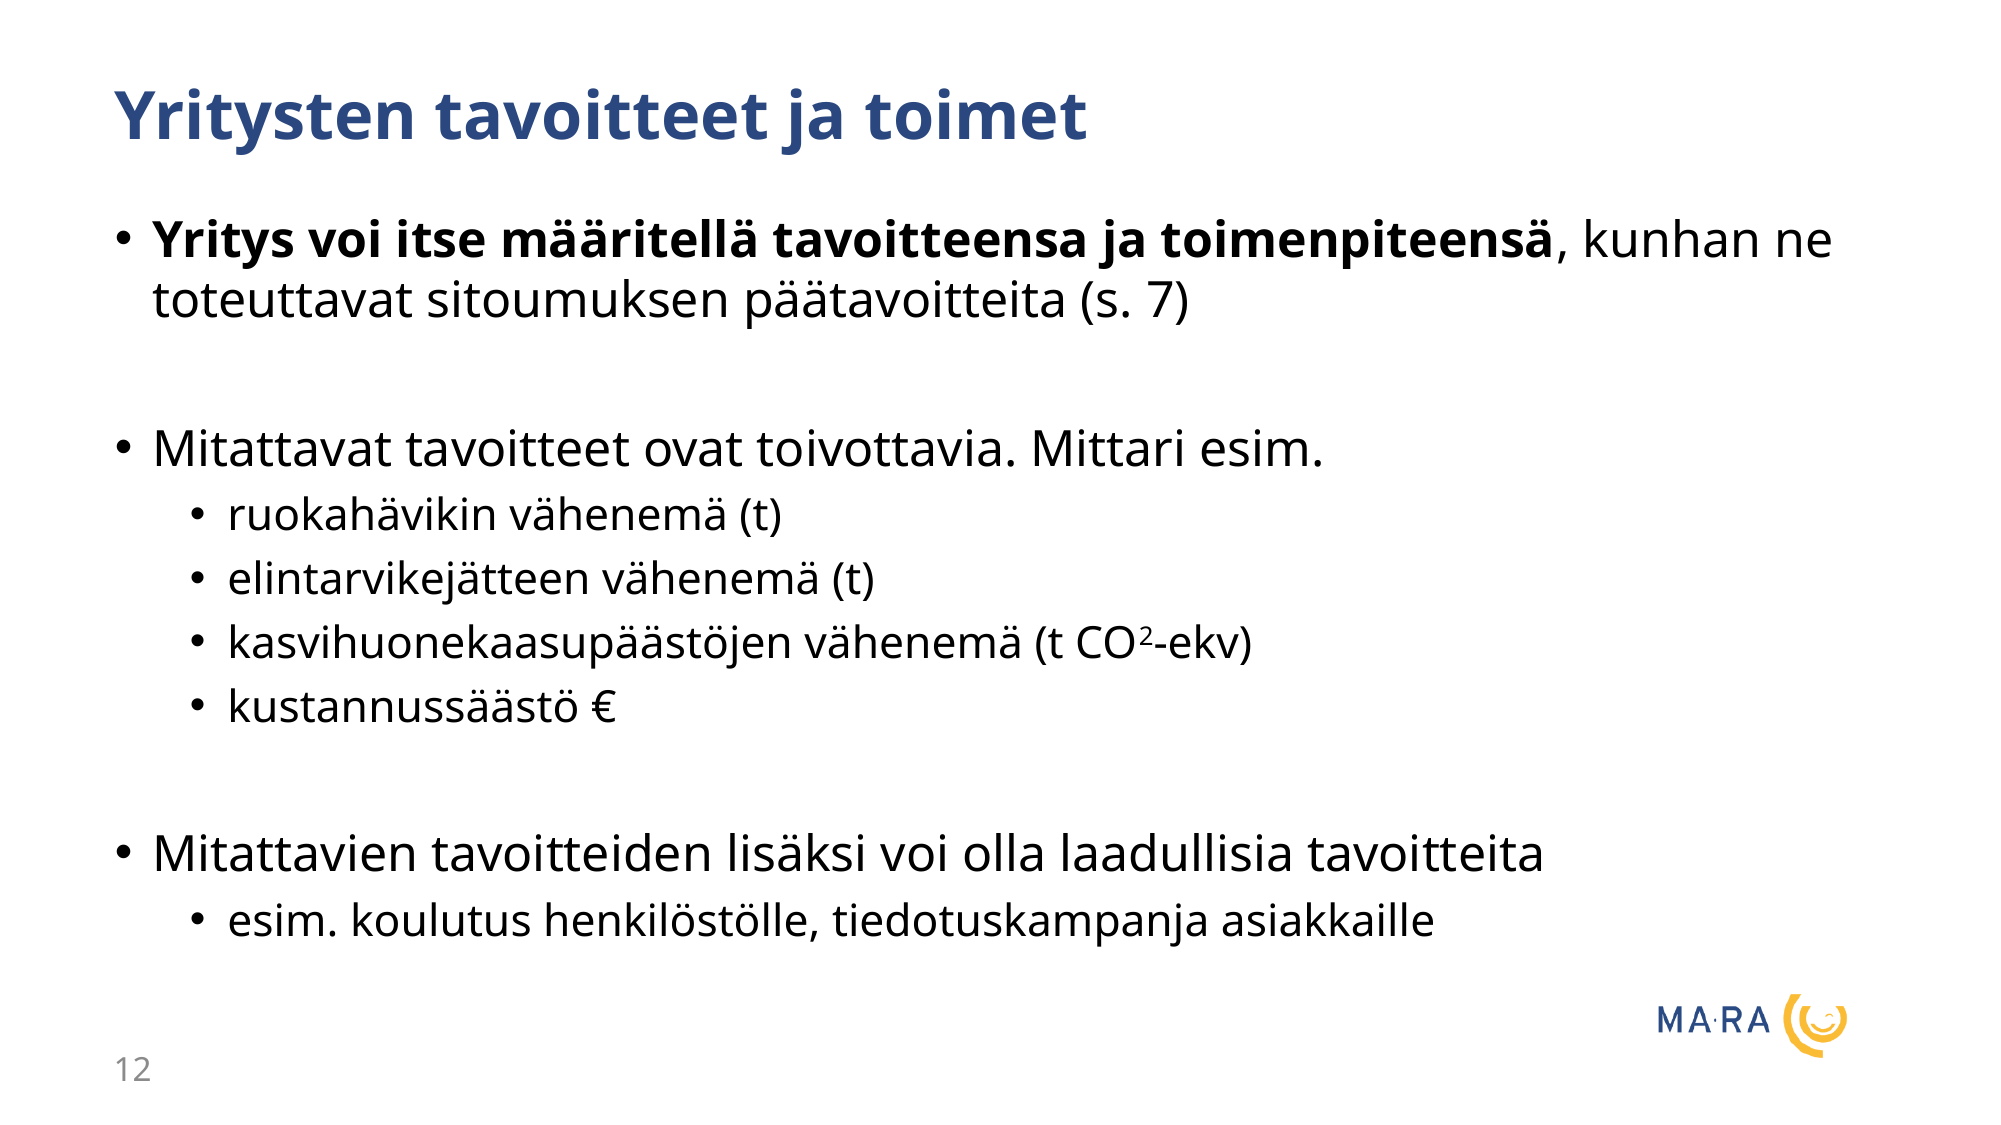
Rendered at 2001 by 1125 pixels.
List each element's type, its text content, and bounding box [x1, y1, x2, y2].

list Yritysten tavoitteet ja toimet [99, 65, 1900, 201]
picture [1653, 984, 1852, 1063]
slide_number 12 [98, 1041, 566, 1101]
list Yritys voi itse määritellä tavoitteensa ja toimenpiteensä, kunhan ne toteuttavat sitoumuksen päätavoitteita (s. 7) Mitattavat tavoitteet ovat toivottavia. Mittari esim. ruokahävikin vähenemä (t) elintarvikejätteen vähenemä (t) kasvihuonekaasupäästöjen vähenemä (t CO2-ekv) kustannussäästö € Mitattavien tavoitteiden lisäksi voi olla laadullisia tavoitteita esim. koulutus henkilöstölle, tiedotuskampanja asiakkaille [99, 201, 1900, 980]
